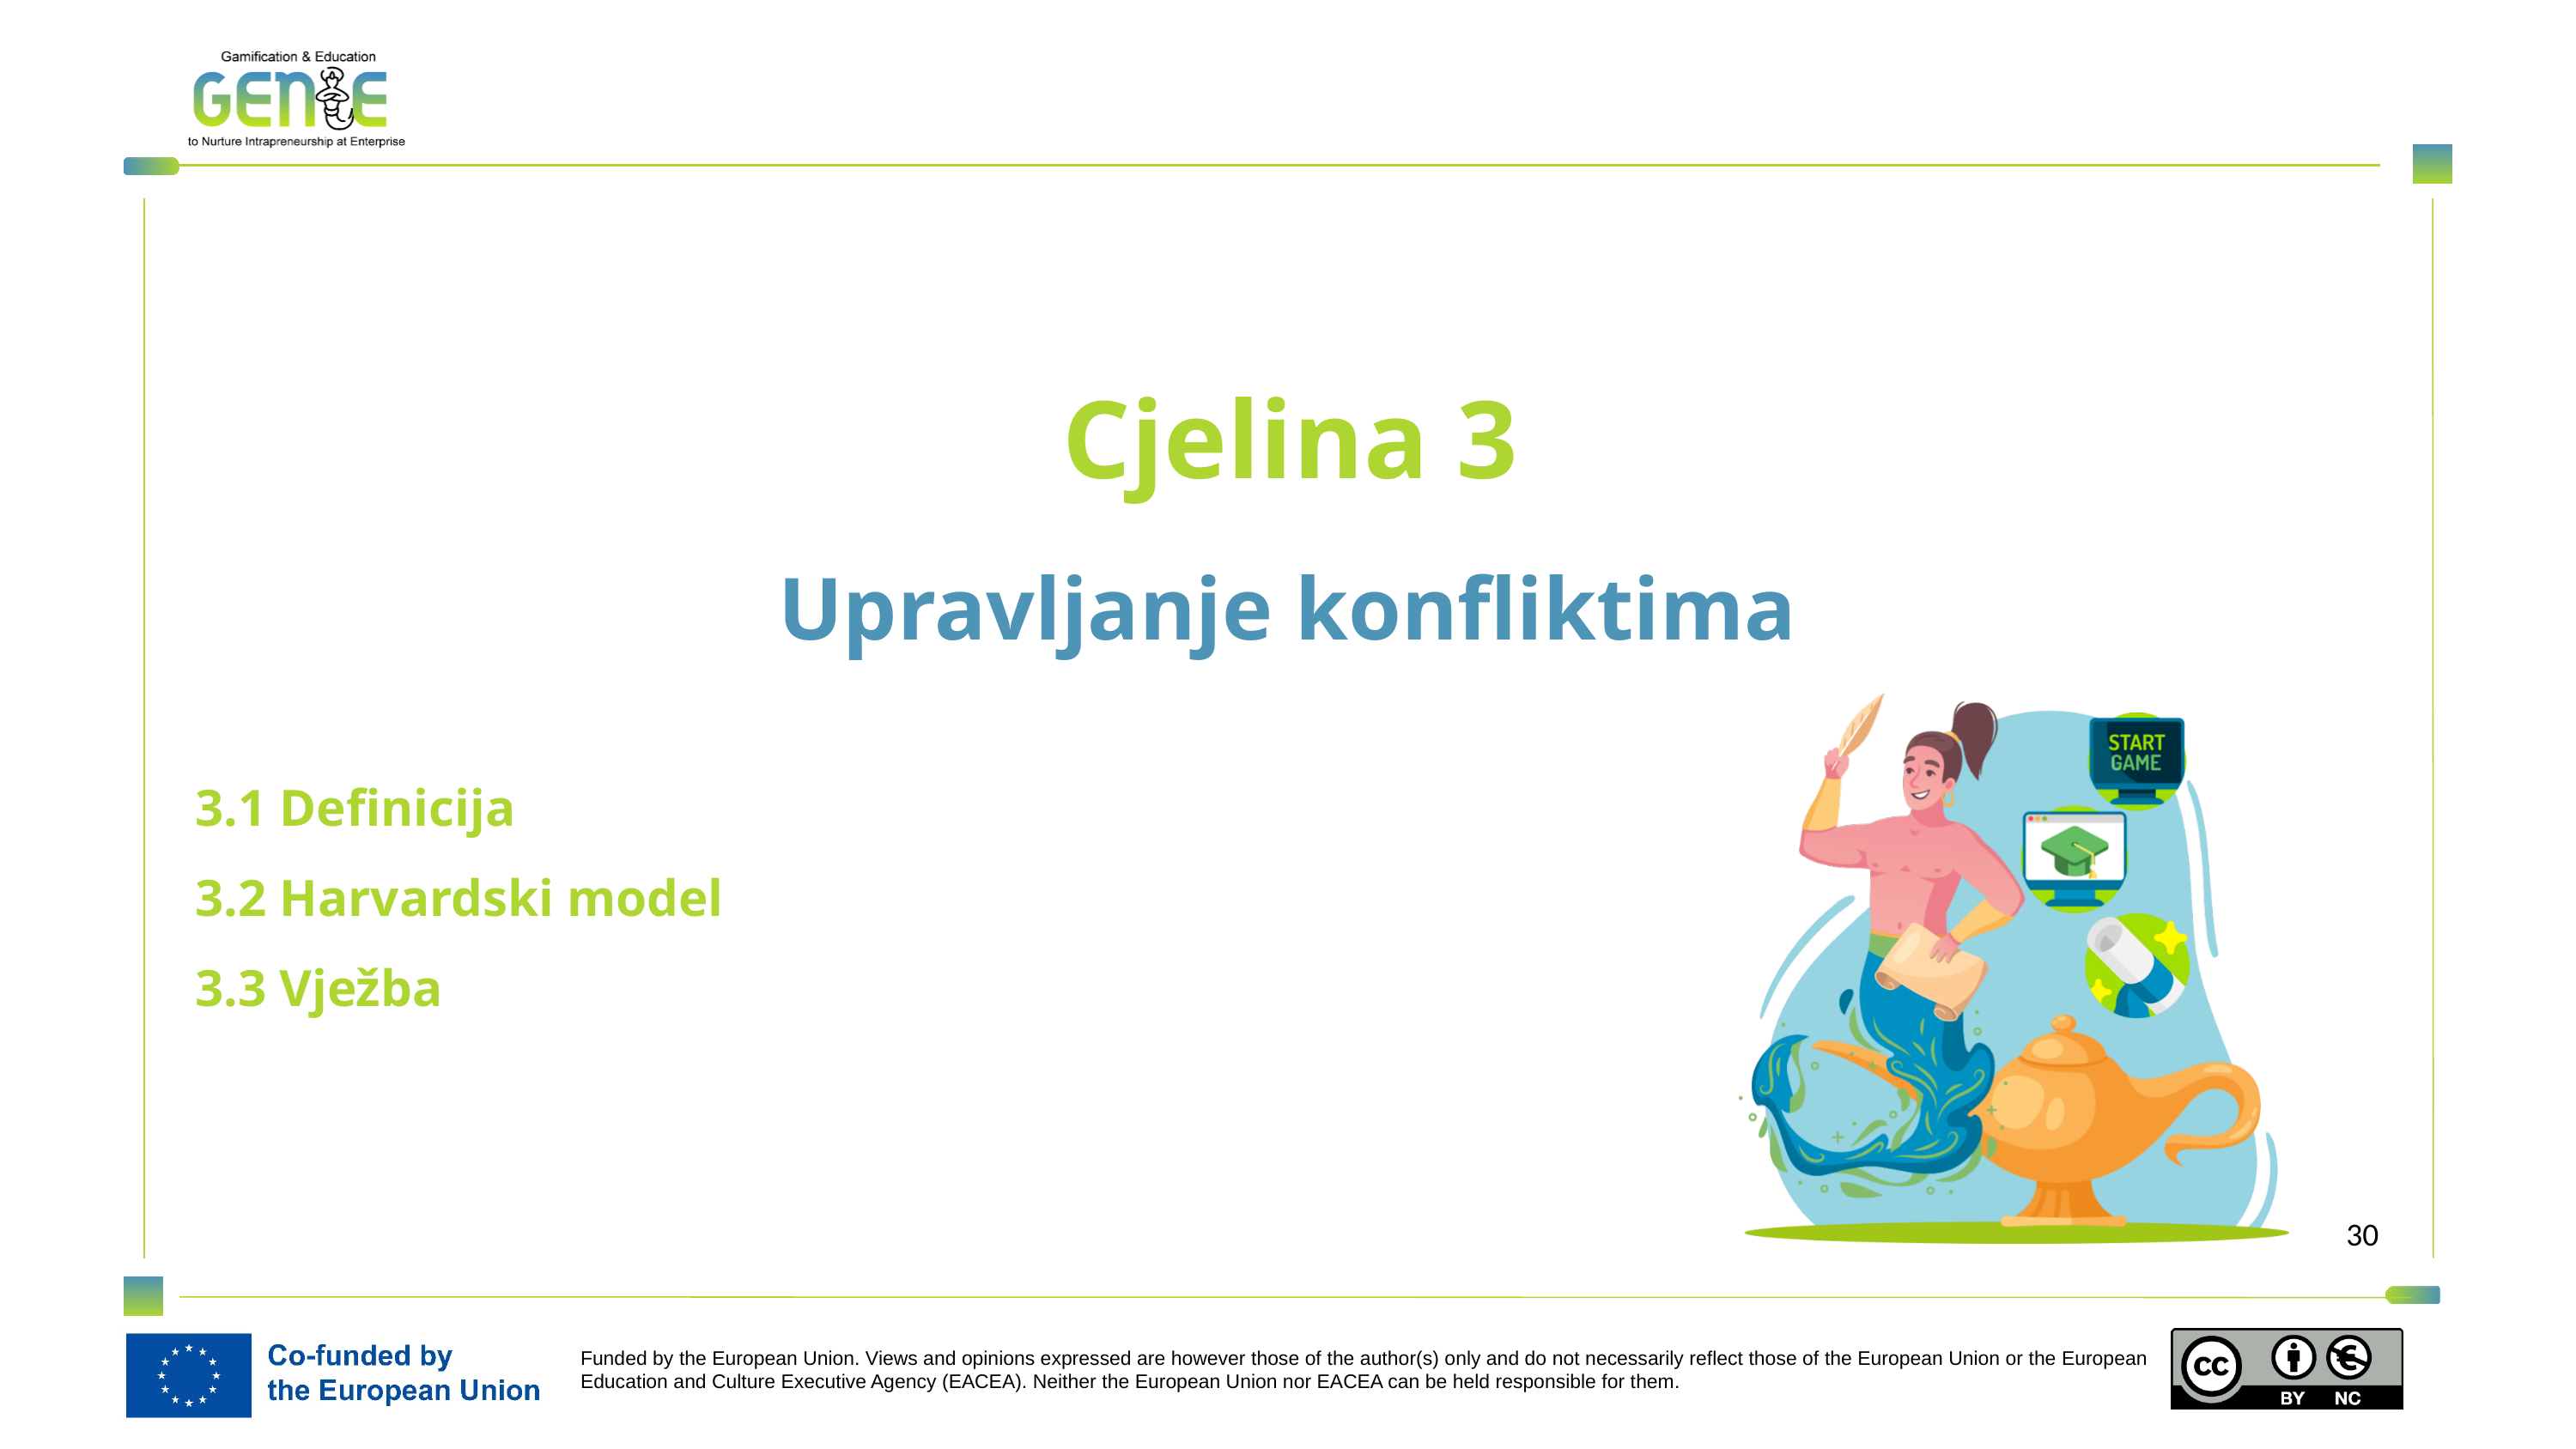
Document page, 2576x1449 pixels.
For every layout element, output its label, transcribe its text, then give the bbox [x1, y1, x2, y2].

picture [2171, 1328, 2403, 1410]
picture [2413, 144, 2452, 184]
picture [1738, 692, 2290, 1244]
picture [2385, 1286, 2440, 1304]
picture [111, 1328, 562, 1423]
picture [124, 1276, 163, 1316]
text_box Upravljanje konfliktima [643, 547, 1932, 664]
text_box Cjelina 3 [182, 365, 2399, 508]
text_box 3.1 Definicija 3.2 Harvardski model 3.3 Vježba [182, 740, 1729, 1239]
picture [124, 157, 179, 175]
picture [182, 45, 408, 151]
